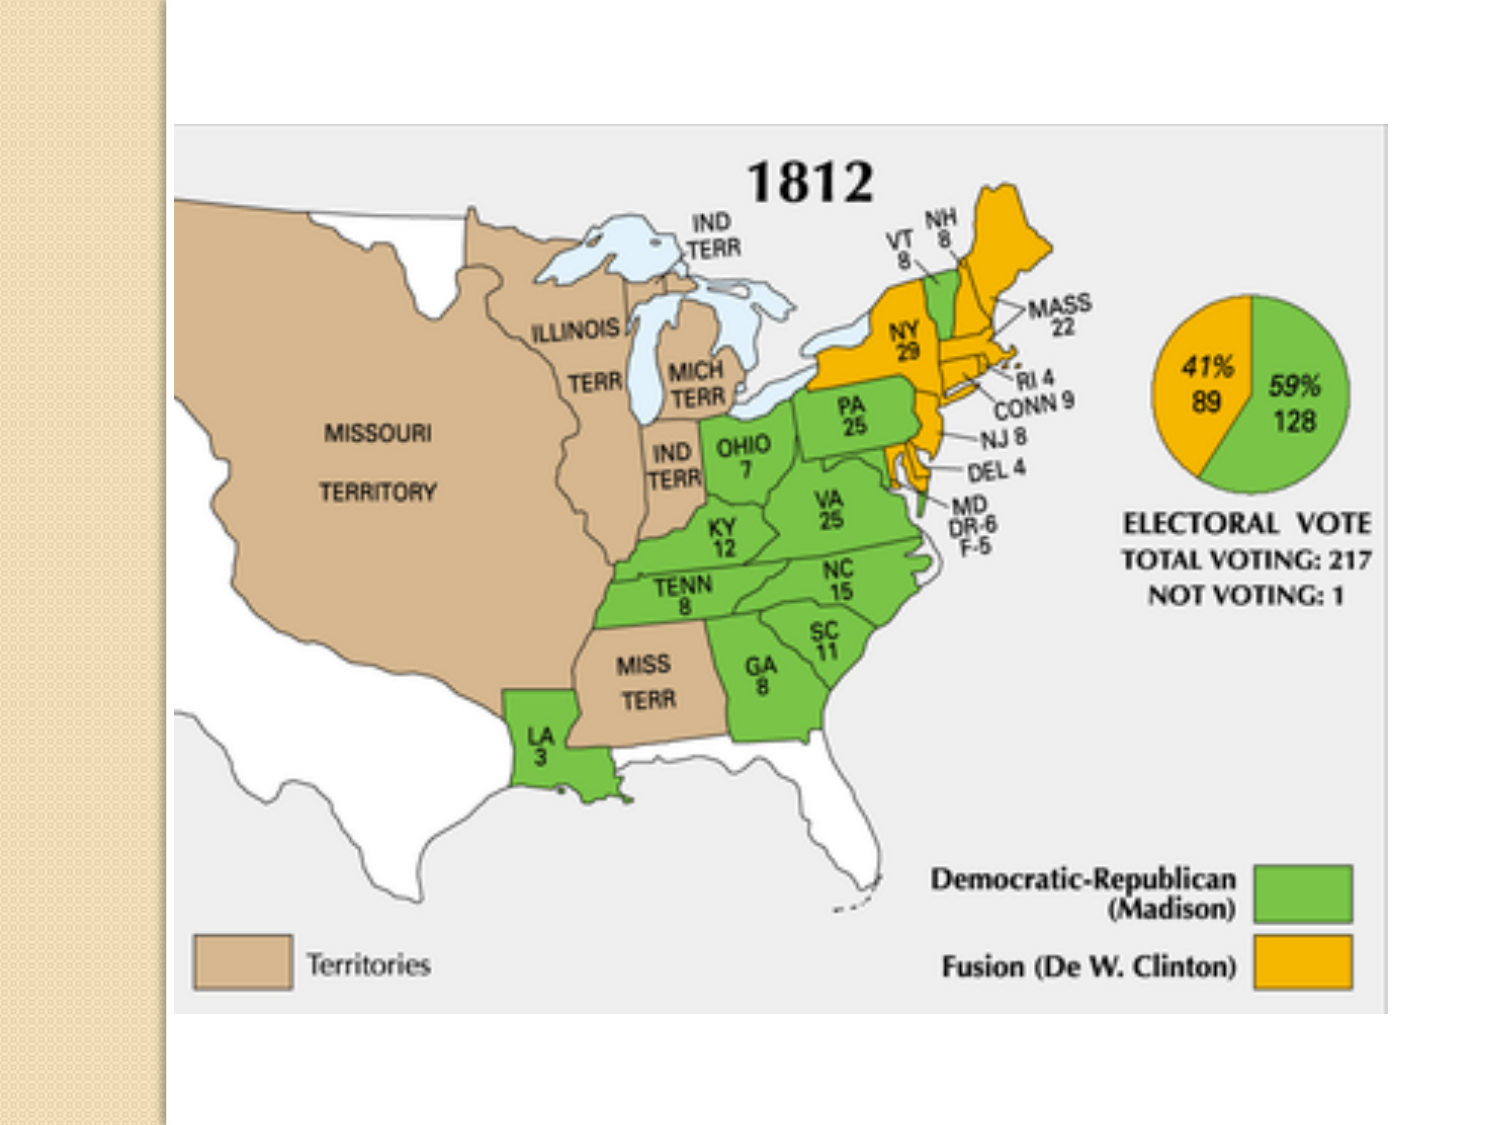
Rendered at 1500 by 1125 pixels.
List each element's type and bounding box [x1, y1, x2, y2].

picture [174, 124, 1388, 1014]
